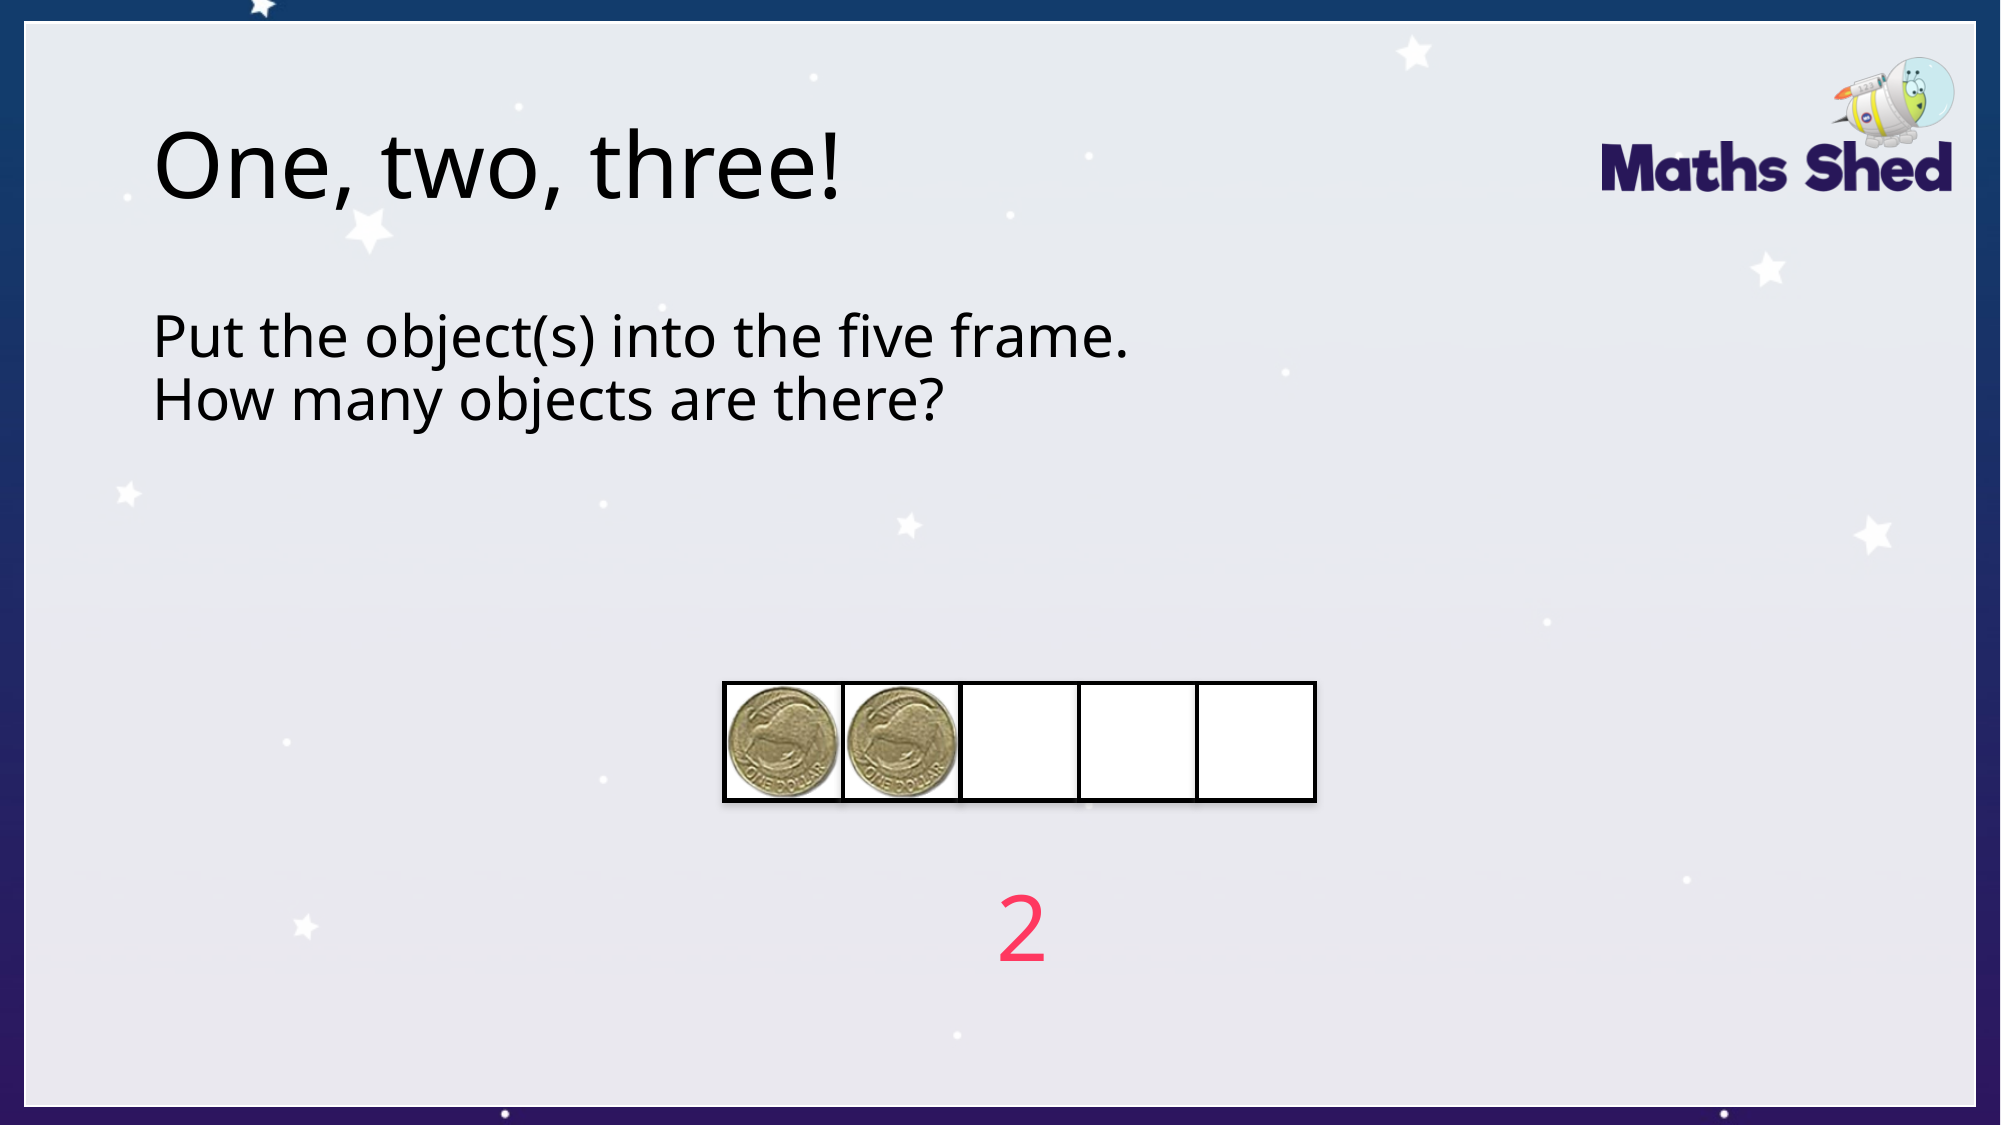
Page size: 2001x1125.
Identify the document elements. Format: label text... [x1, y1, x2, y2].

picture [0, 0, 2001, 1125]
title One, two, three! [137, 59, 1578, 278]
text_box [1017, 682, 1078, 801]
text_box [1078, 682, 1197, 801]
text_box 2 [981, 862, 1065, 988]
text_box [1197, 682, 1315, 801]
list Put the object(s) into the five frame. How many objects are there? [137, 299, 1863, 1014]
